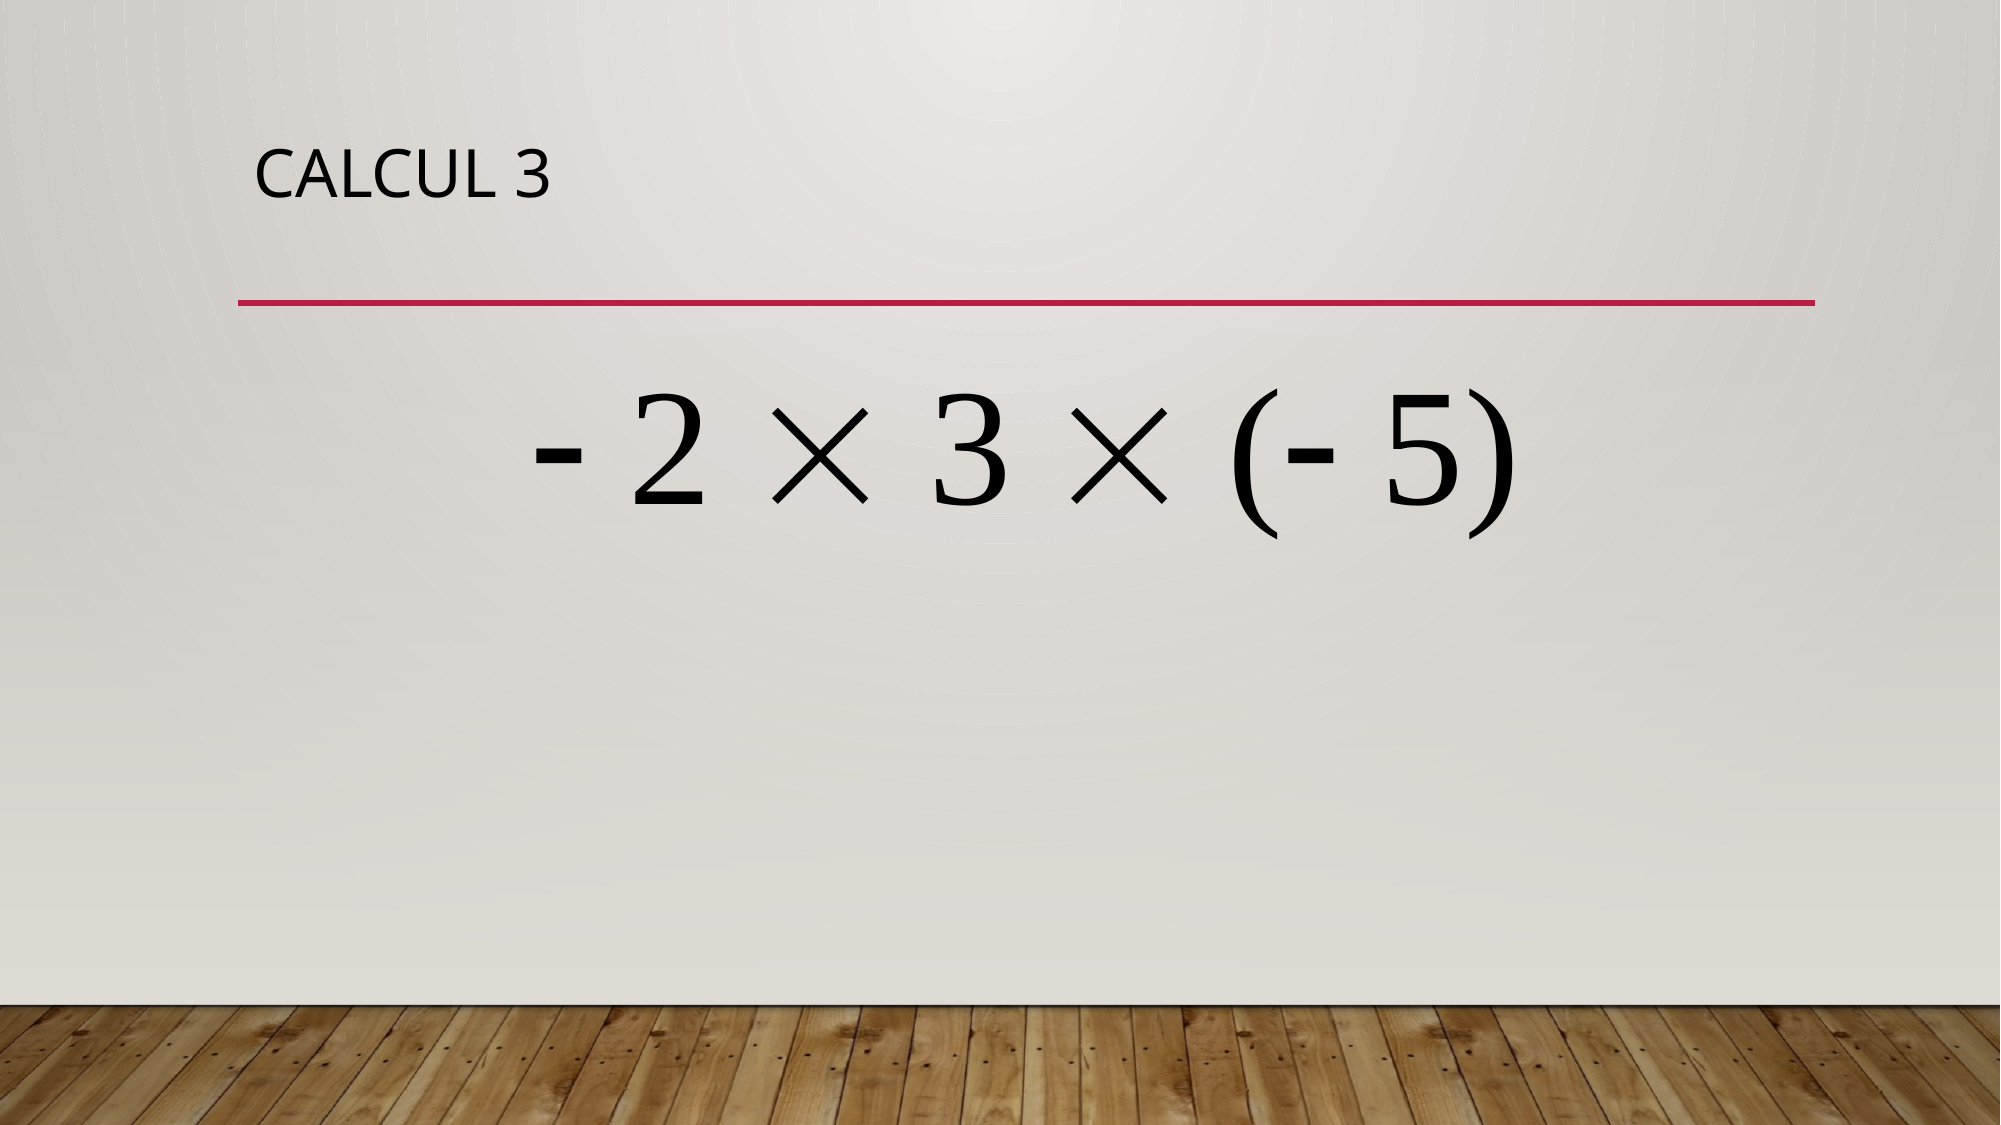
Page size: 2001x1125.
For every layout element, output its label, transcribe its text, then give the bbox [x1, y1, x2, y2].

picture [0, 1005, 2000, 1125]
title CALCUL 3 [238, 131, 1814, 305]
list  2  3  ( 5) [238, 330, 1814, 897]
